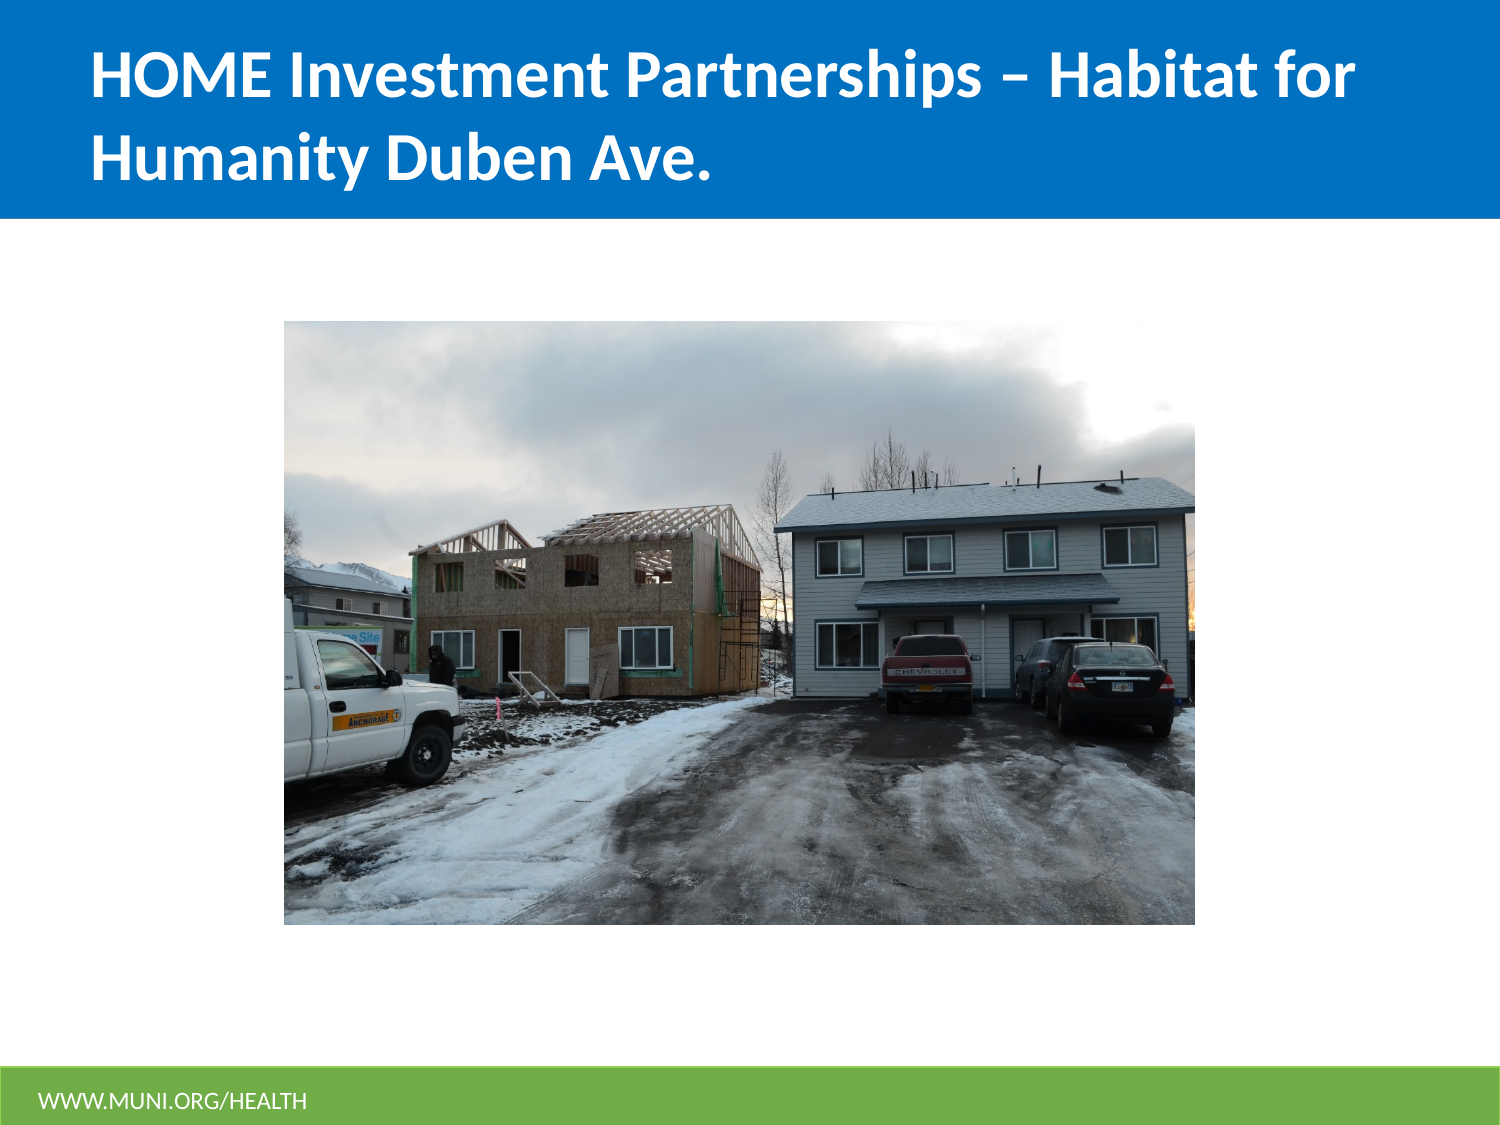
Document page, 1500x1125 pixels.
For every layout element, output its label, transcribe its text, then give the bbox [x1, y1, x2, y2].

title HOME Investment Partnerships – Habitat for Humanity Duben Ave. [75, 0, 1397, 202]
picture [284, 321, 1195, 925]
